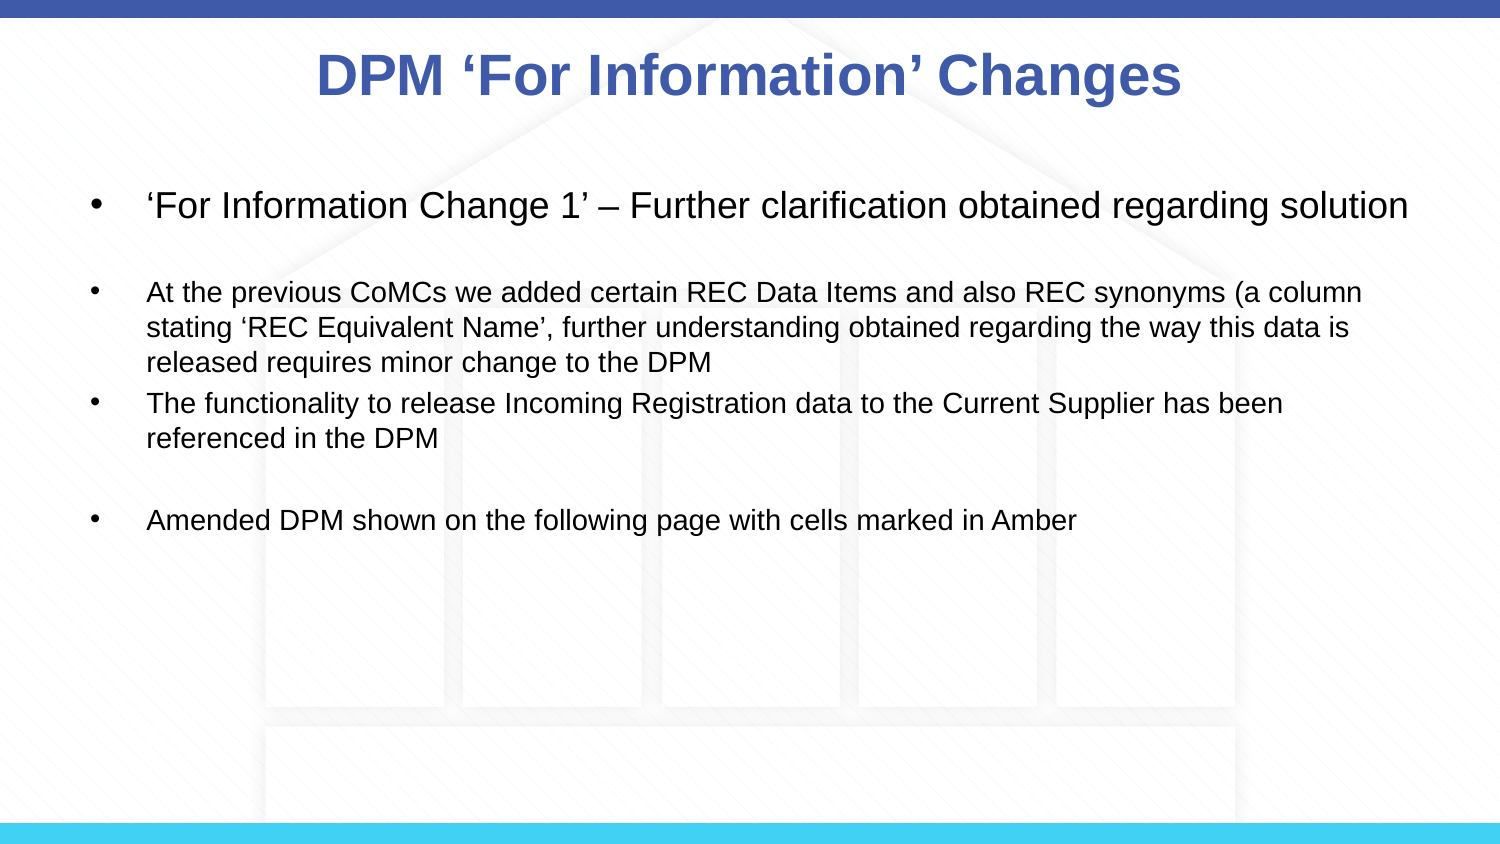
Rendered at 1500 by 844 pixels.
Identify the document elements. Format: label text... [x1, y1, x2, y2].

list ‘For Information Change 1’ – Further clarification obtained regarding solution At the previous CoMCs we added certain REC Data Items and also REC synonyms (a column stating ‘REC Equivalent Name’, further understanding obtained regarding the way this data is released requires minor change to the DPM The functionality to release Incoming Registration data to the Current Supplier has been referenced in the DPM Amended DPM shown on the following page with cells marked in Amber [75, 173, 1425, 777]
picture [0, 0, 1500, 844]
title DPM ‘For Information’ Changes [75, 20, 1425, 125]
